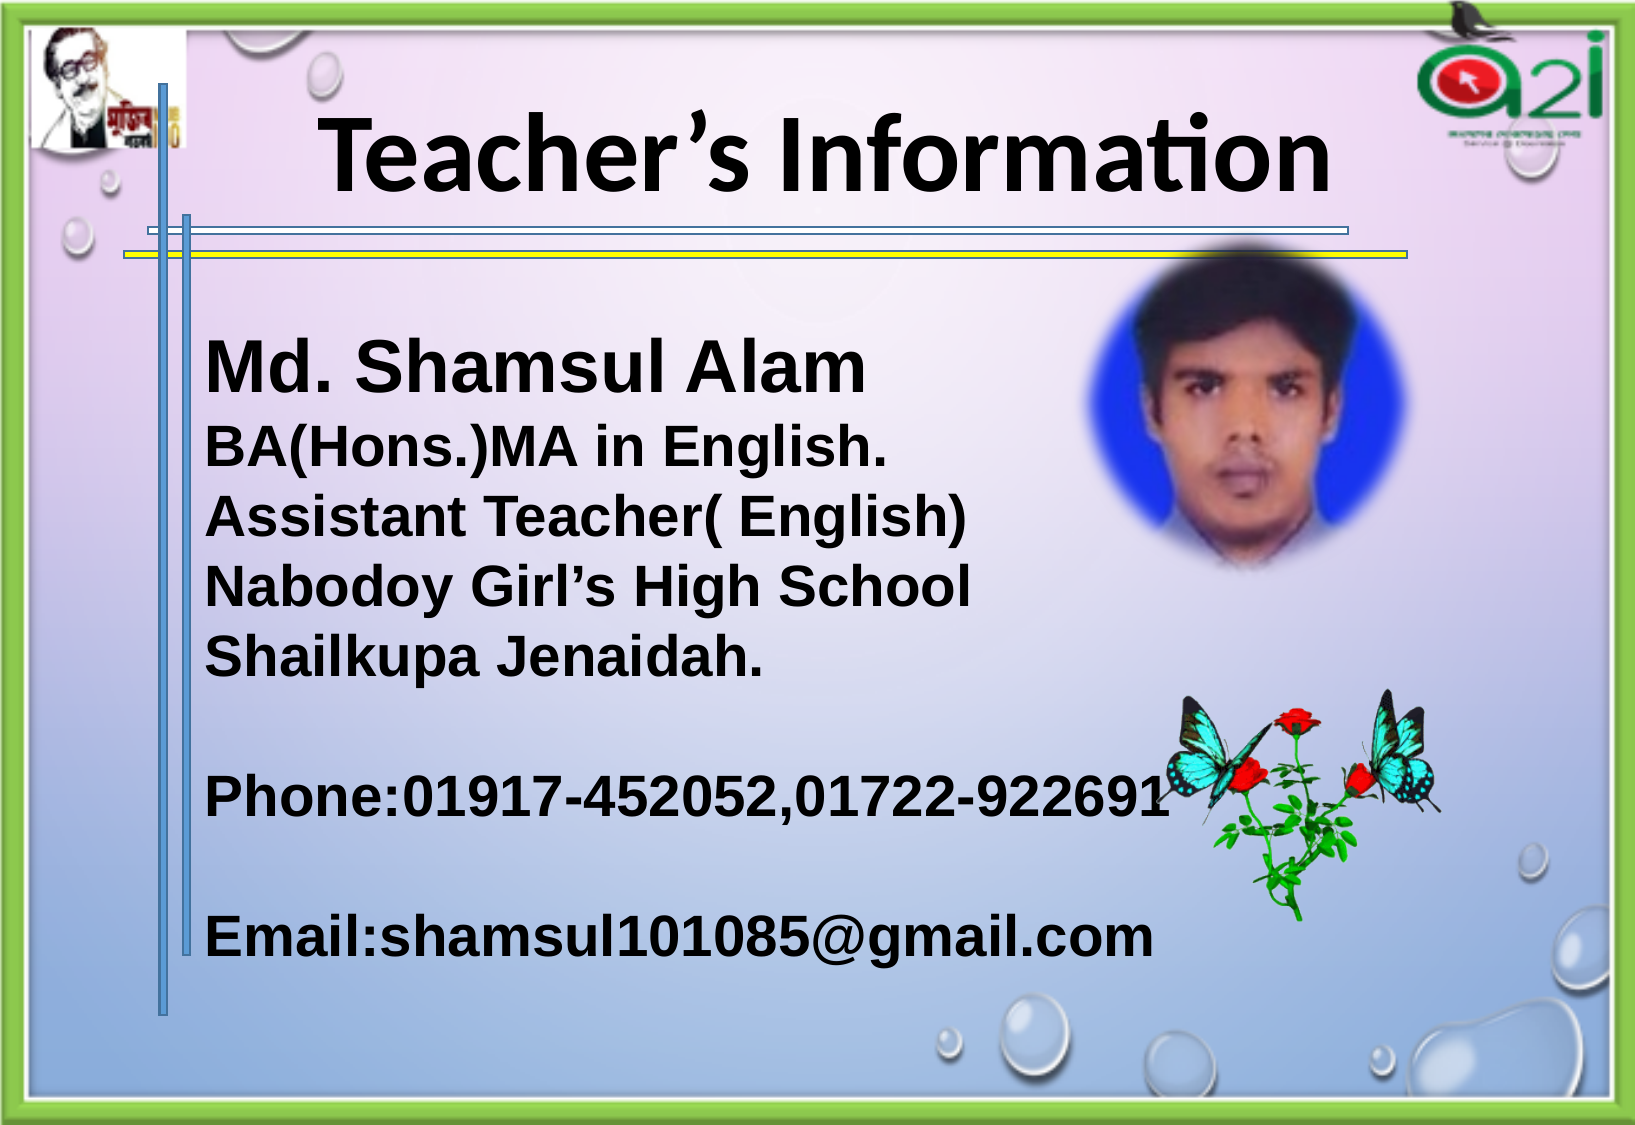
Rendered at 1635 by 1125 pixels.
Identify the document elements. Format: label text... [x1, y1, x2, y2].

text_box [124, 83, 1466, 1016]
text_box Teacher’s Information [65, 71, 1587, 222]
